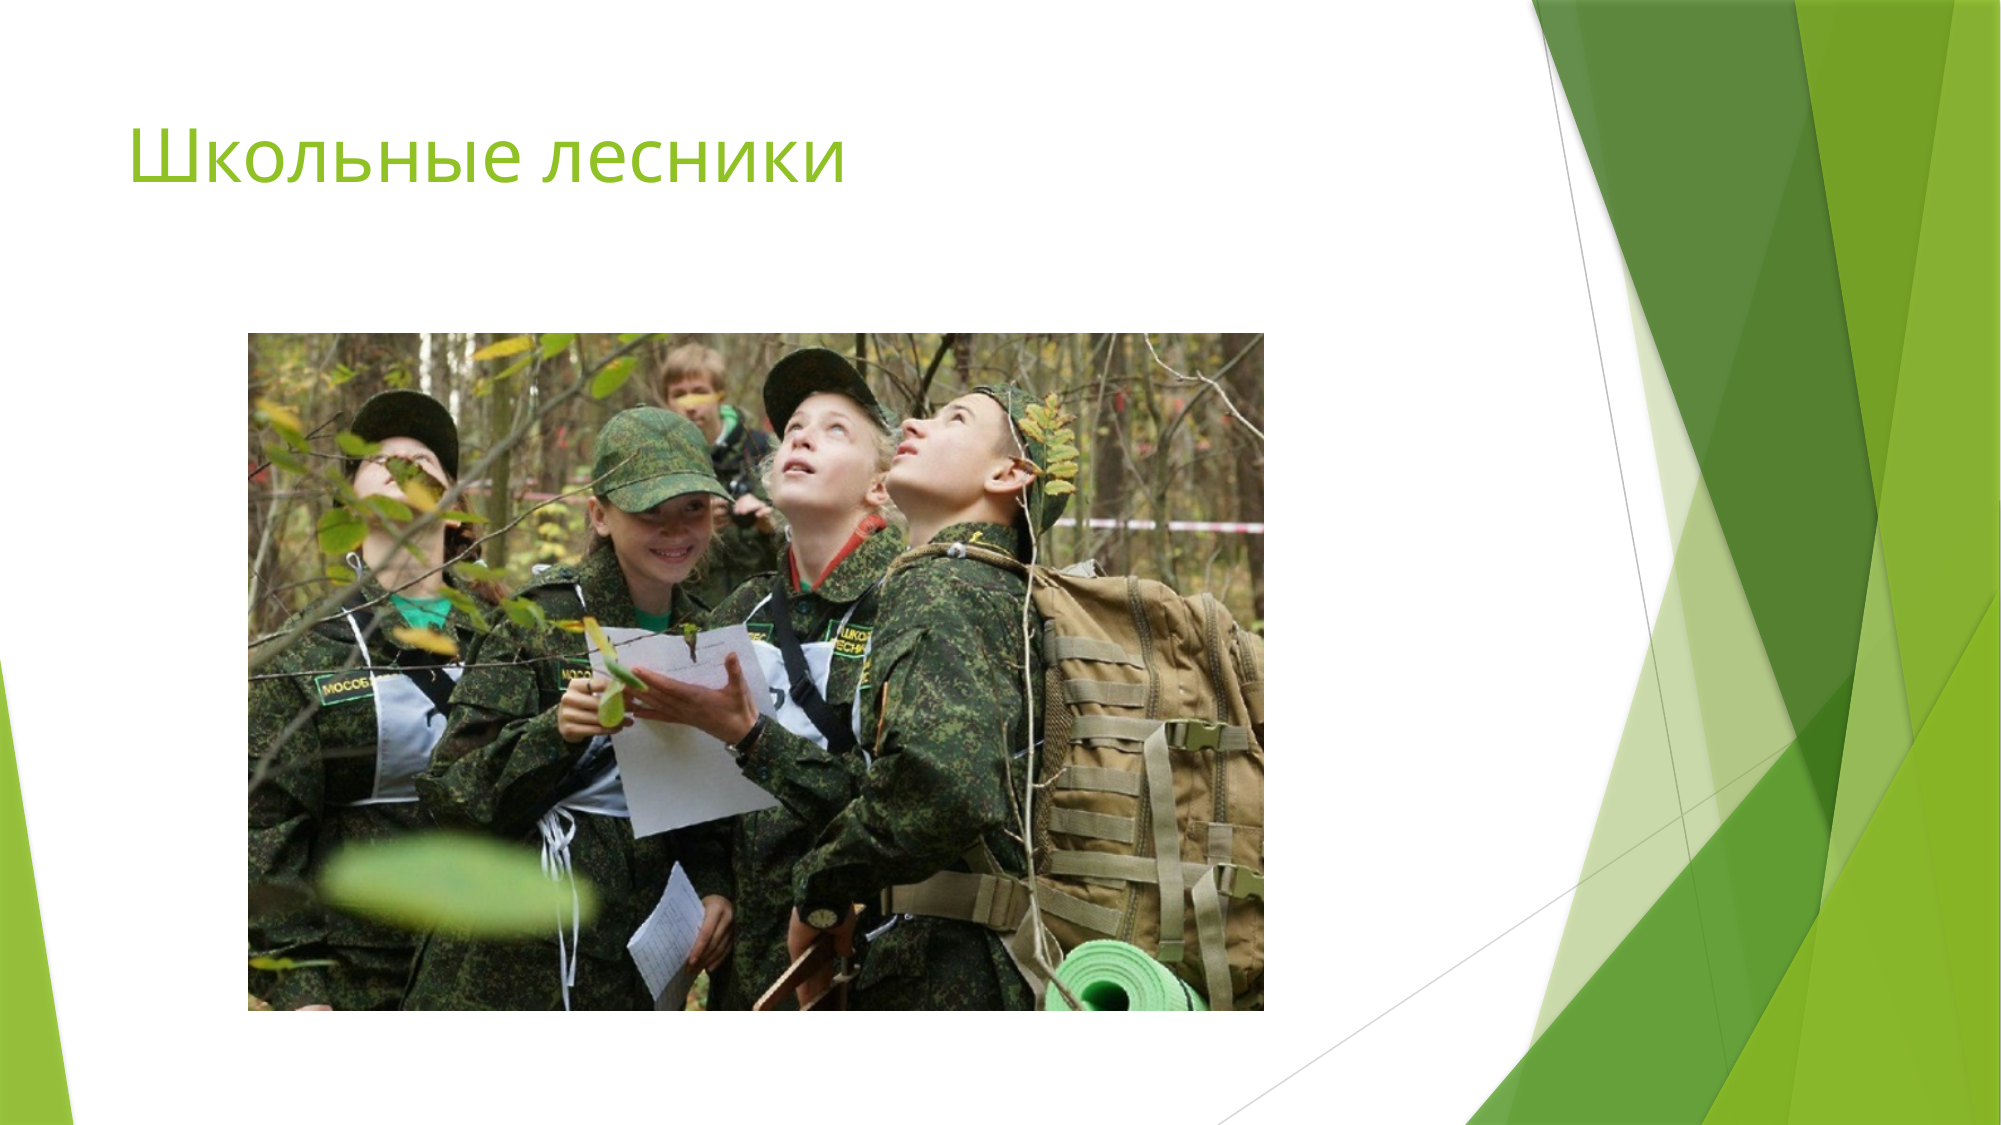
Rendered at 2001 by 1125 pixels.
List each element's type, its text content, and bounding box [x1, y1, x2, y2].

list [247, 333, 1265, 1011]
title Школьные лесники [111, 99, 1598, 305]
